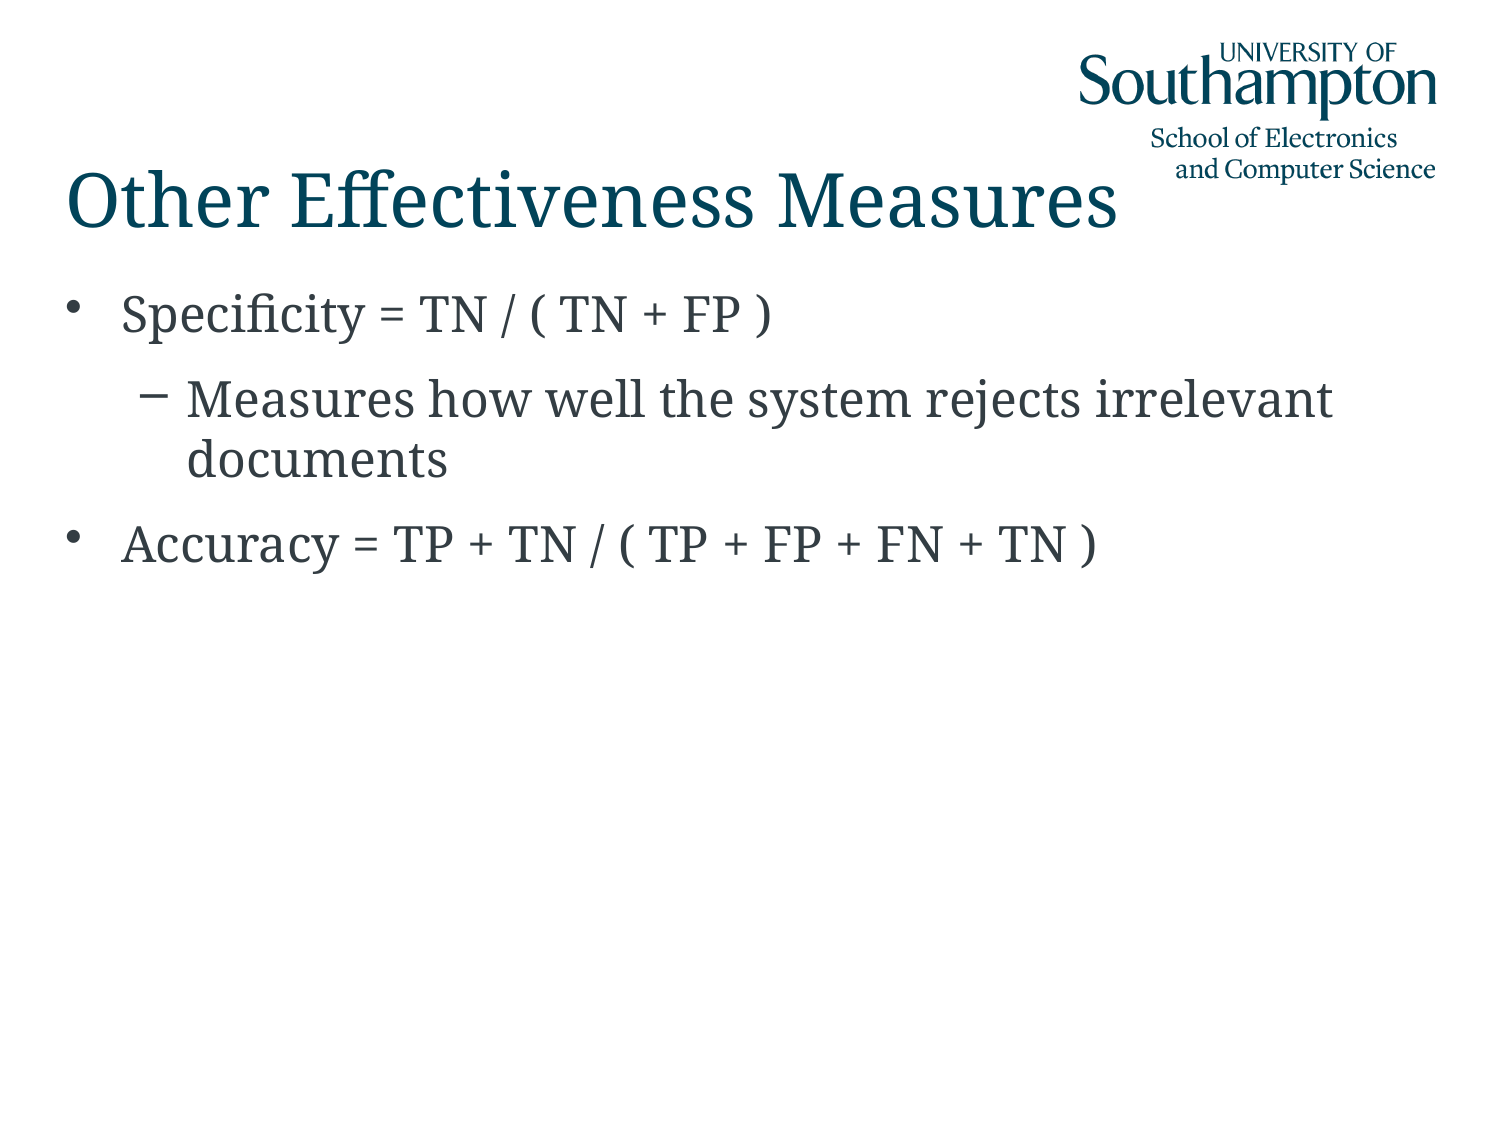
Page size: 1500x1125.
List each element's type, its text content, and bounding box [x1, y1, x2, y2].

list Specificity = TN / ( TN + FP ) Measures how well the system rejects irrelevant documents Accuracy = TP + TN / ( TP + FP + FN + TN ) [49, 274, 1451, 1001]
title Other Effectiveness Measures [49, 149, 1451, 251]
picture [1080, 42, 1437, 149]
picture [1080, 71, 1102, 101]
picture [1242, 42, 1251, 53]
